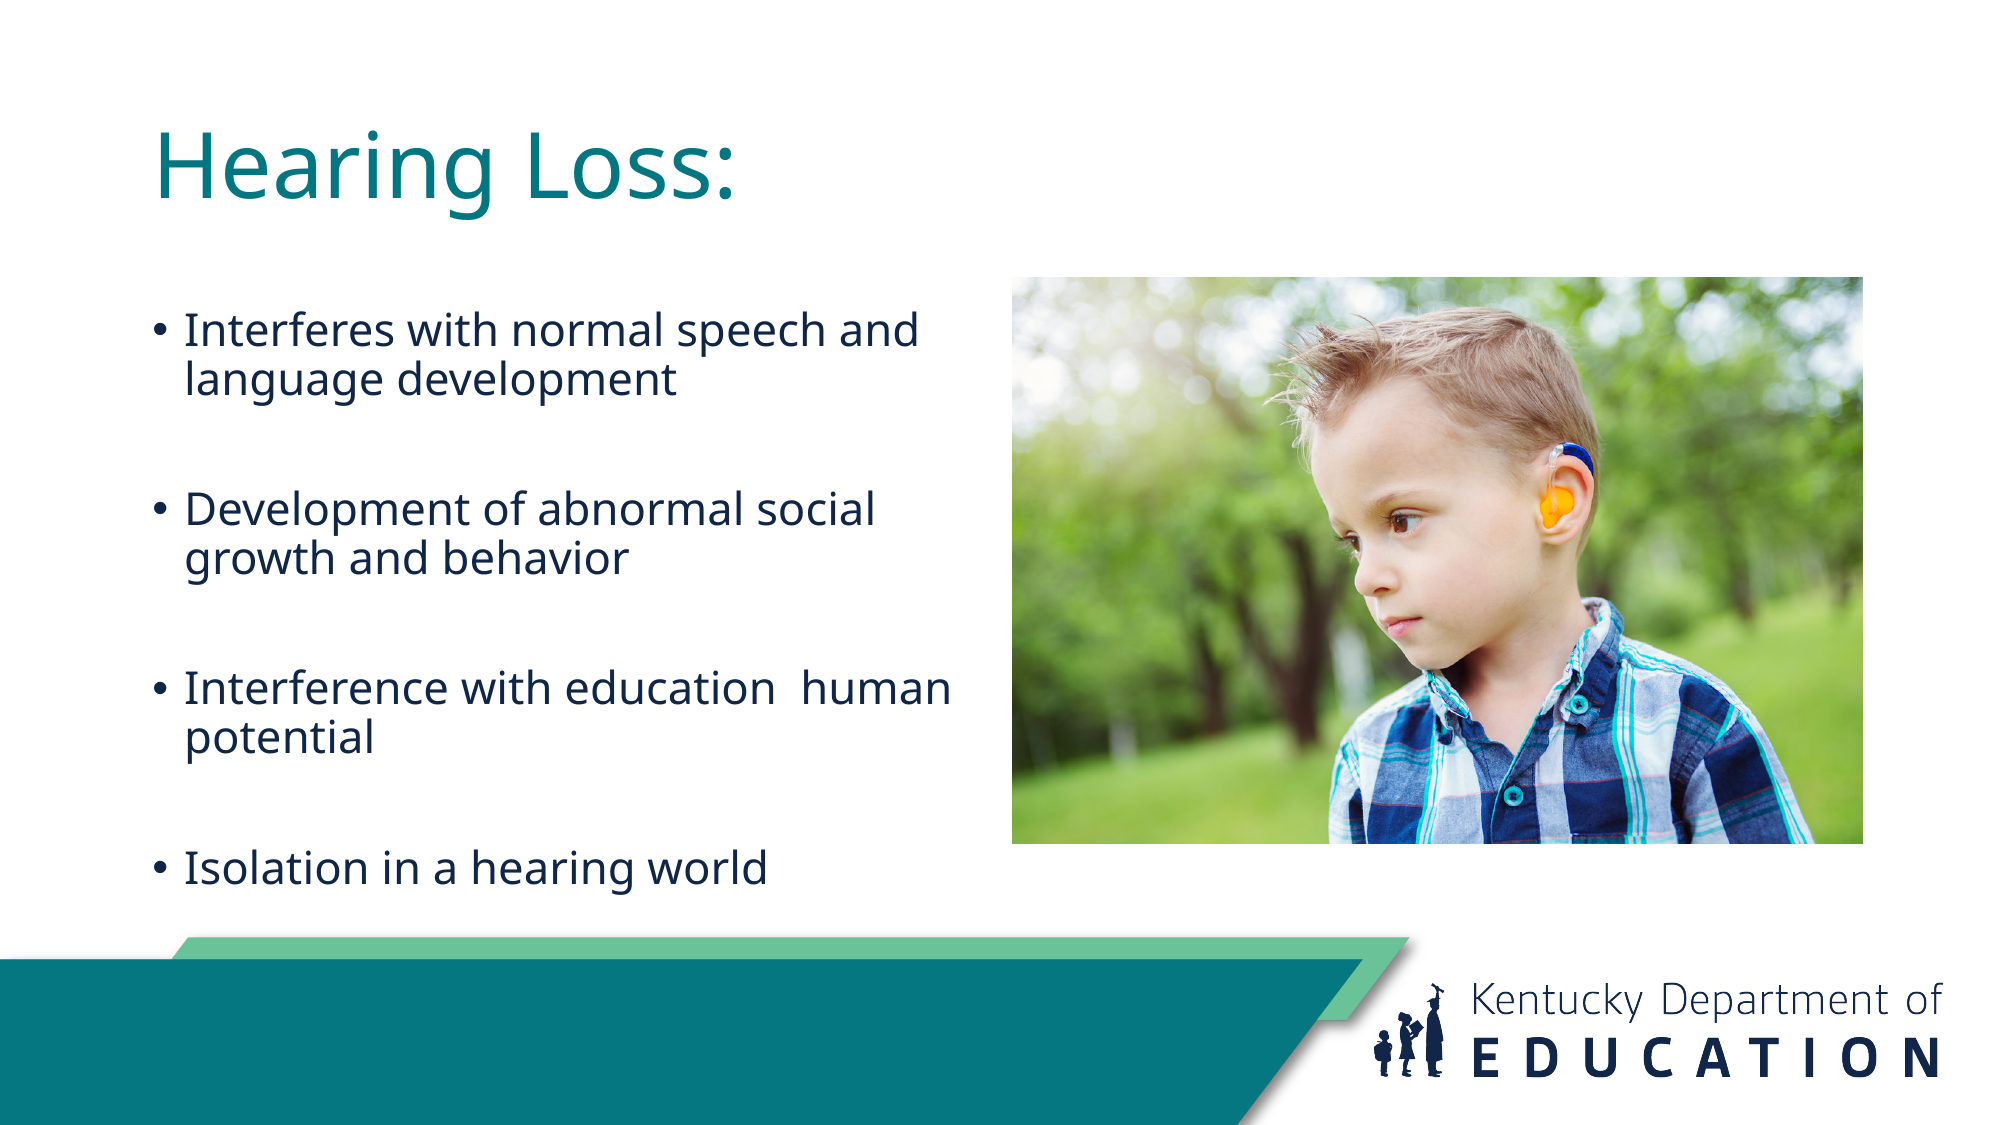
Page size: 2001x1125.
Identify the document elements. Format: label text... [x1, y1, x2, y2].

list Interferes with normal speech and language development​ Development of abnormal social growth and behavior​ Interference with education human potential​ Isolation in a hearing world [137, 299, 988, 906]
title Hearing Loss: [137, 59, 1863, 278]
picture [0, 0, 2001, 1125]
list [1012, 277, 1863, 844]
